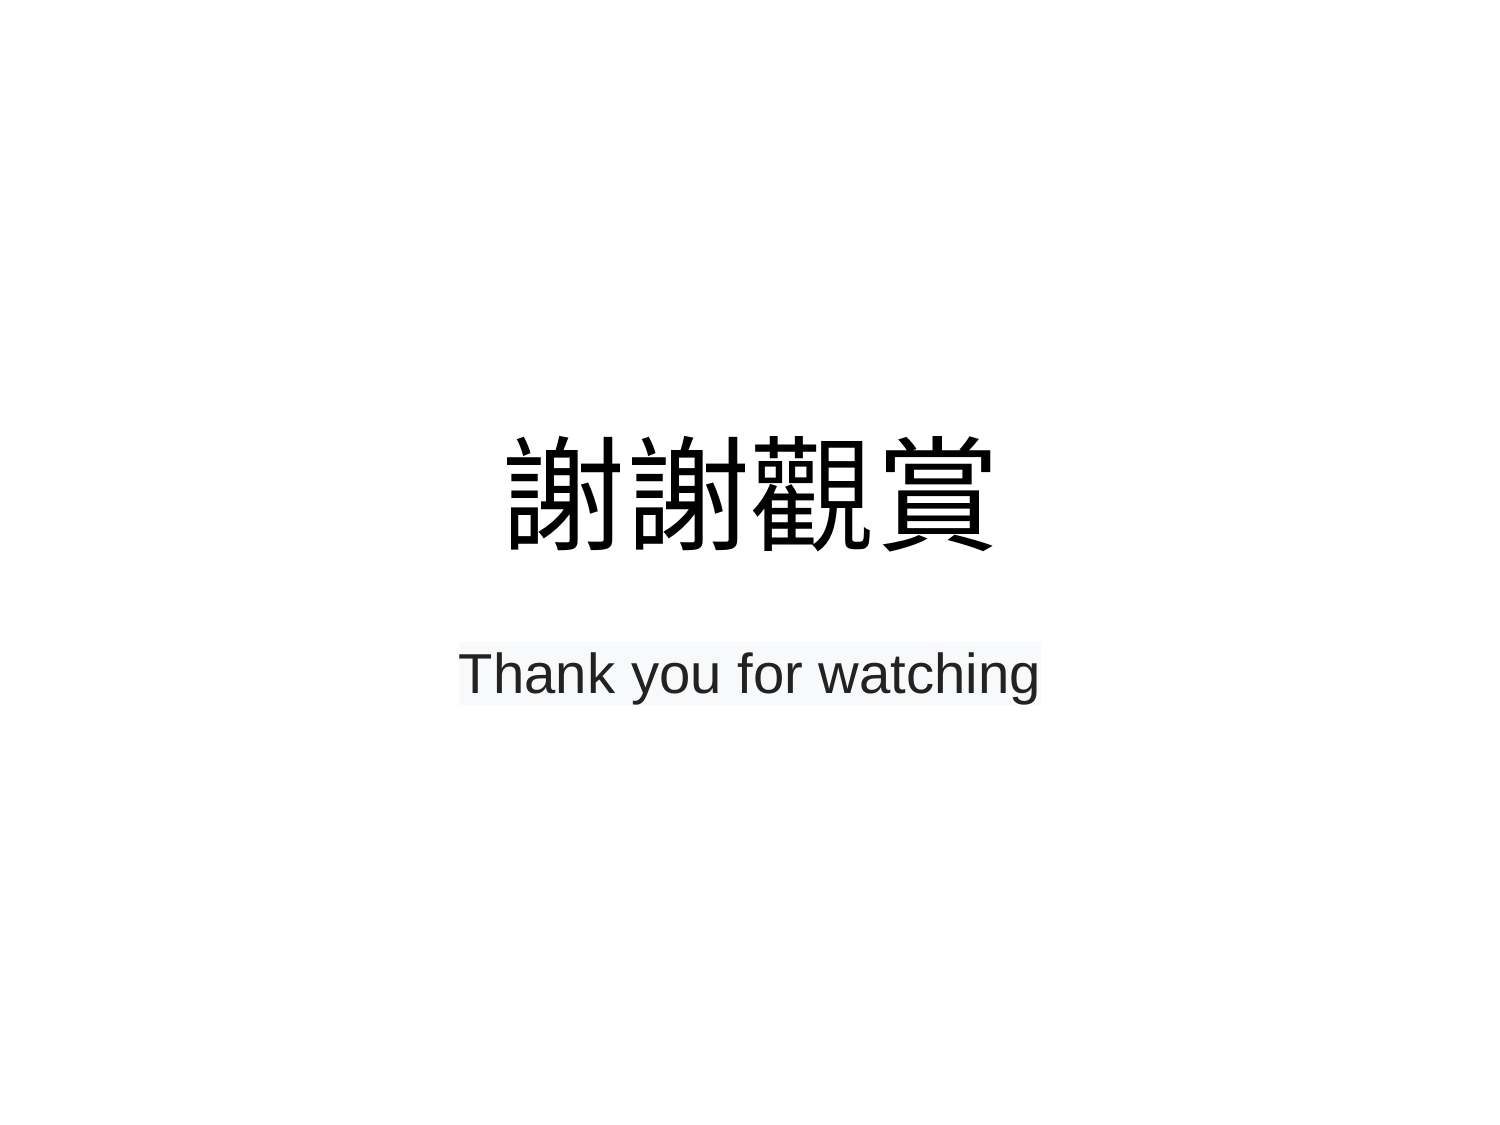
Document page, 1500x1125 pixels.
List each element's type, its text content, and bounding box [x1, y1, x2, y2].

title 謝謝觀賞 [187, 184, 1313, 559]
subtitle Thank you for watching [187, 559, 1313, 775]
